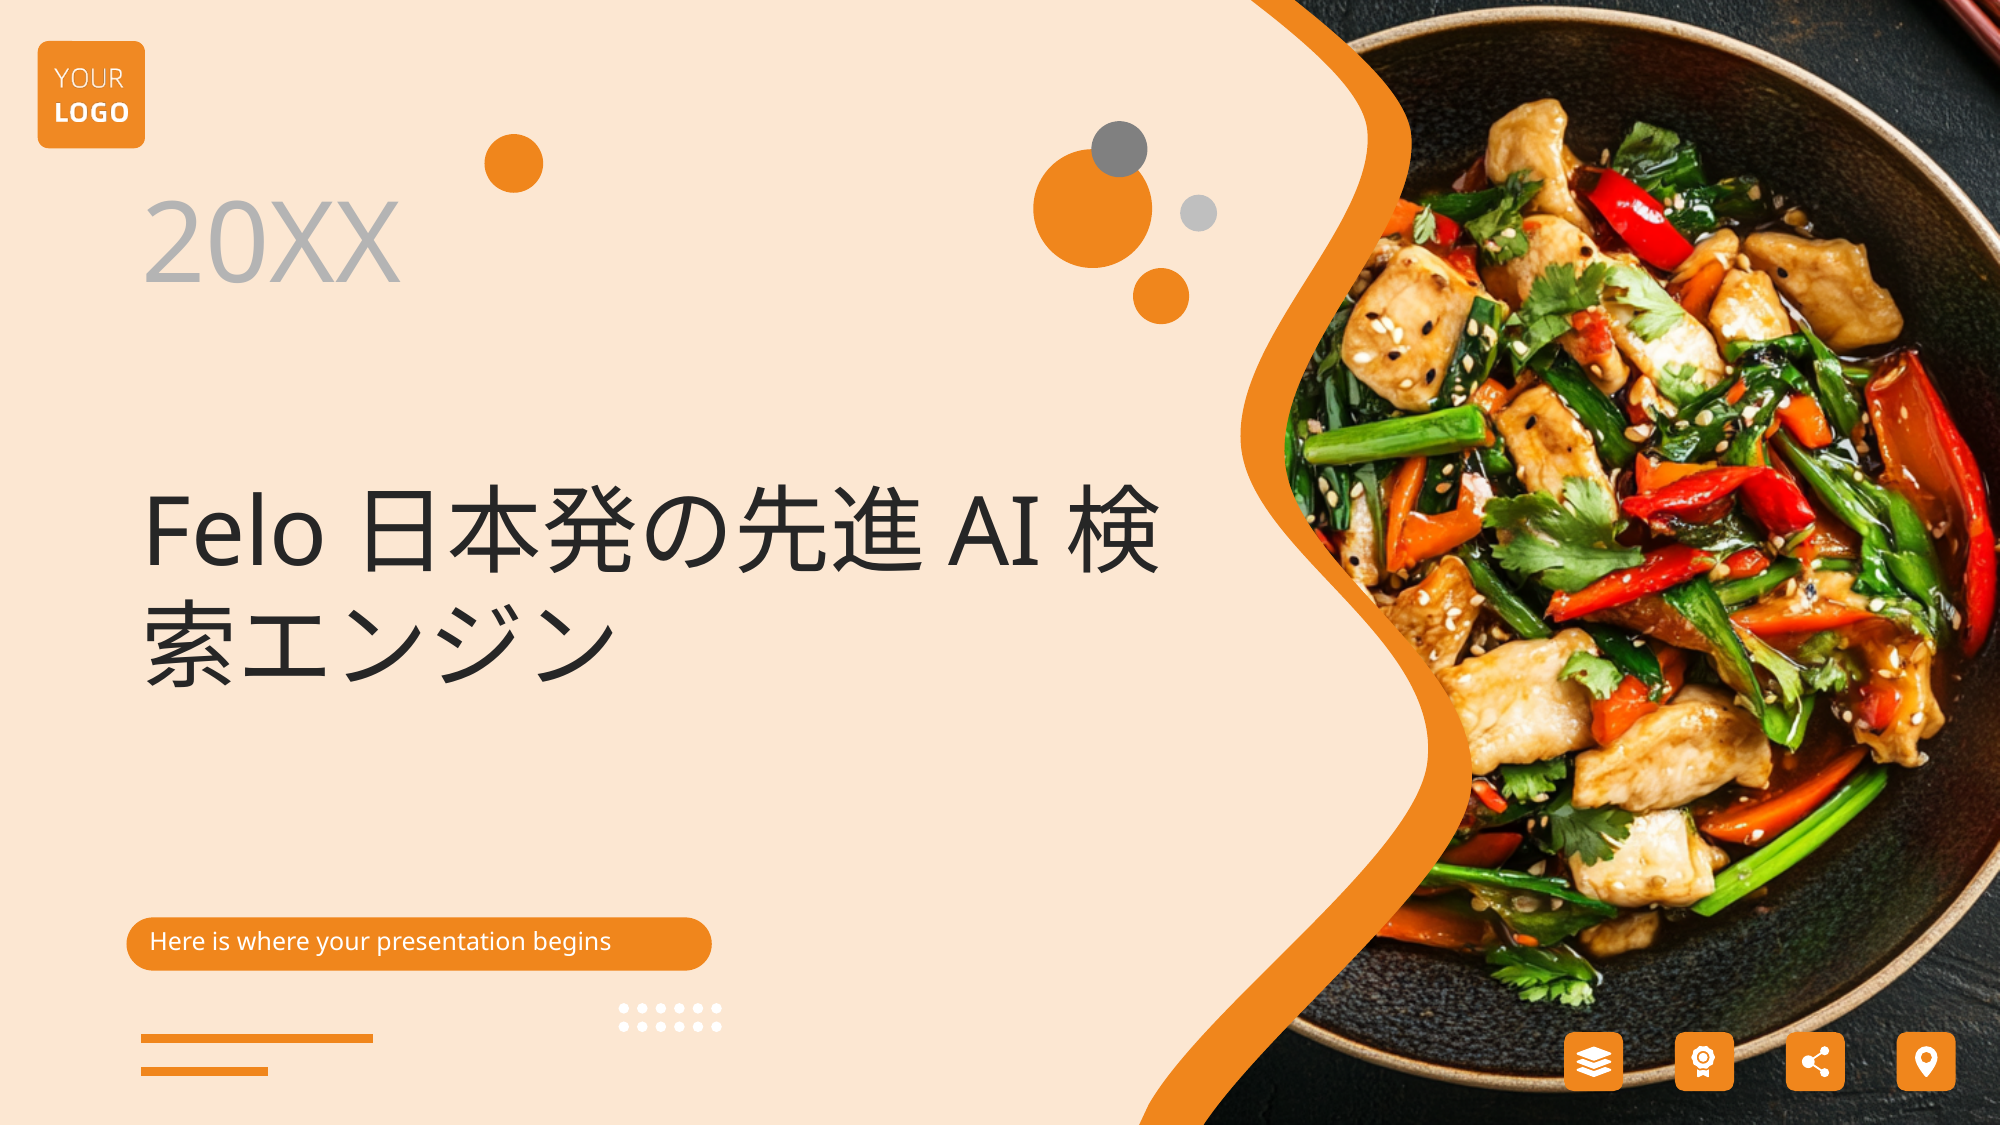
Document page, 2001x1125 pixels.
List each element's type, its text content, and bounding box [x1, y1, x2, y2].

text_box [618, 1021, 630, 1033]
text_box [1674, 1032, 1735, 1092]
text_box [1785, 1032, 1845, 1092]
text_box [1564, 1032, 1624, 1092]
text_box [636, 1003, 648, 1014]
text_box [655, 1003, 667, 1014]
text_box 20XX [126, 162, 568, 315]
text_box [674, 1003, 685, 1014]
picture [54, 68, 128, 122]
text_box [1033, 121, 1218, 325]
text_box [37, 40, 145, 149]
text_box [692, 1003, 704, 1014]
text_box [484, 134, 544, 162]
text_box [711, 1021, 722, 1033]
text_box [692, 1021, 704, 1033]
text_box Here is where your presentation begins [126, 917, 712, 971]
text_box [618, 1003, 630, 1014]
text_box [711, 1003, 722, 1014]
text_box [636, 1021, 648, 1033]
text_box [1139, 1034, 1203, 1125]
text_box Felo日本発の先進AI検索エンジン [126, 284, 1203, 886]
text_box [1896, 1032, 1956, 1092]
text_box [674, 1021, 685, 1033]
text_box [655, 1021, 667, 1033]
picture [1203, 0, 2000, 1125]
